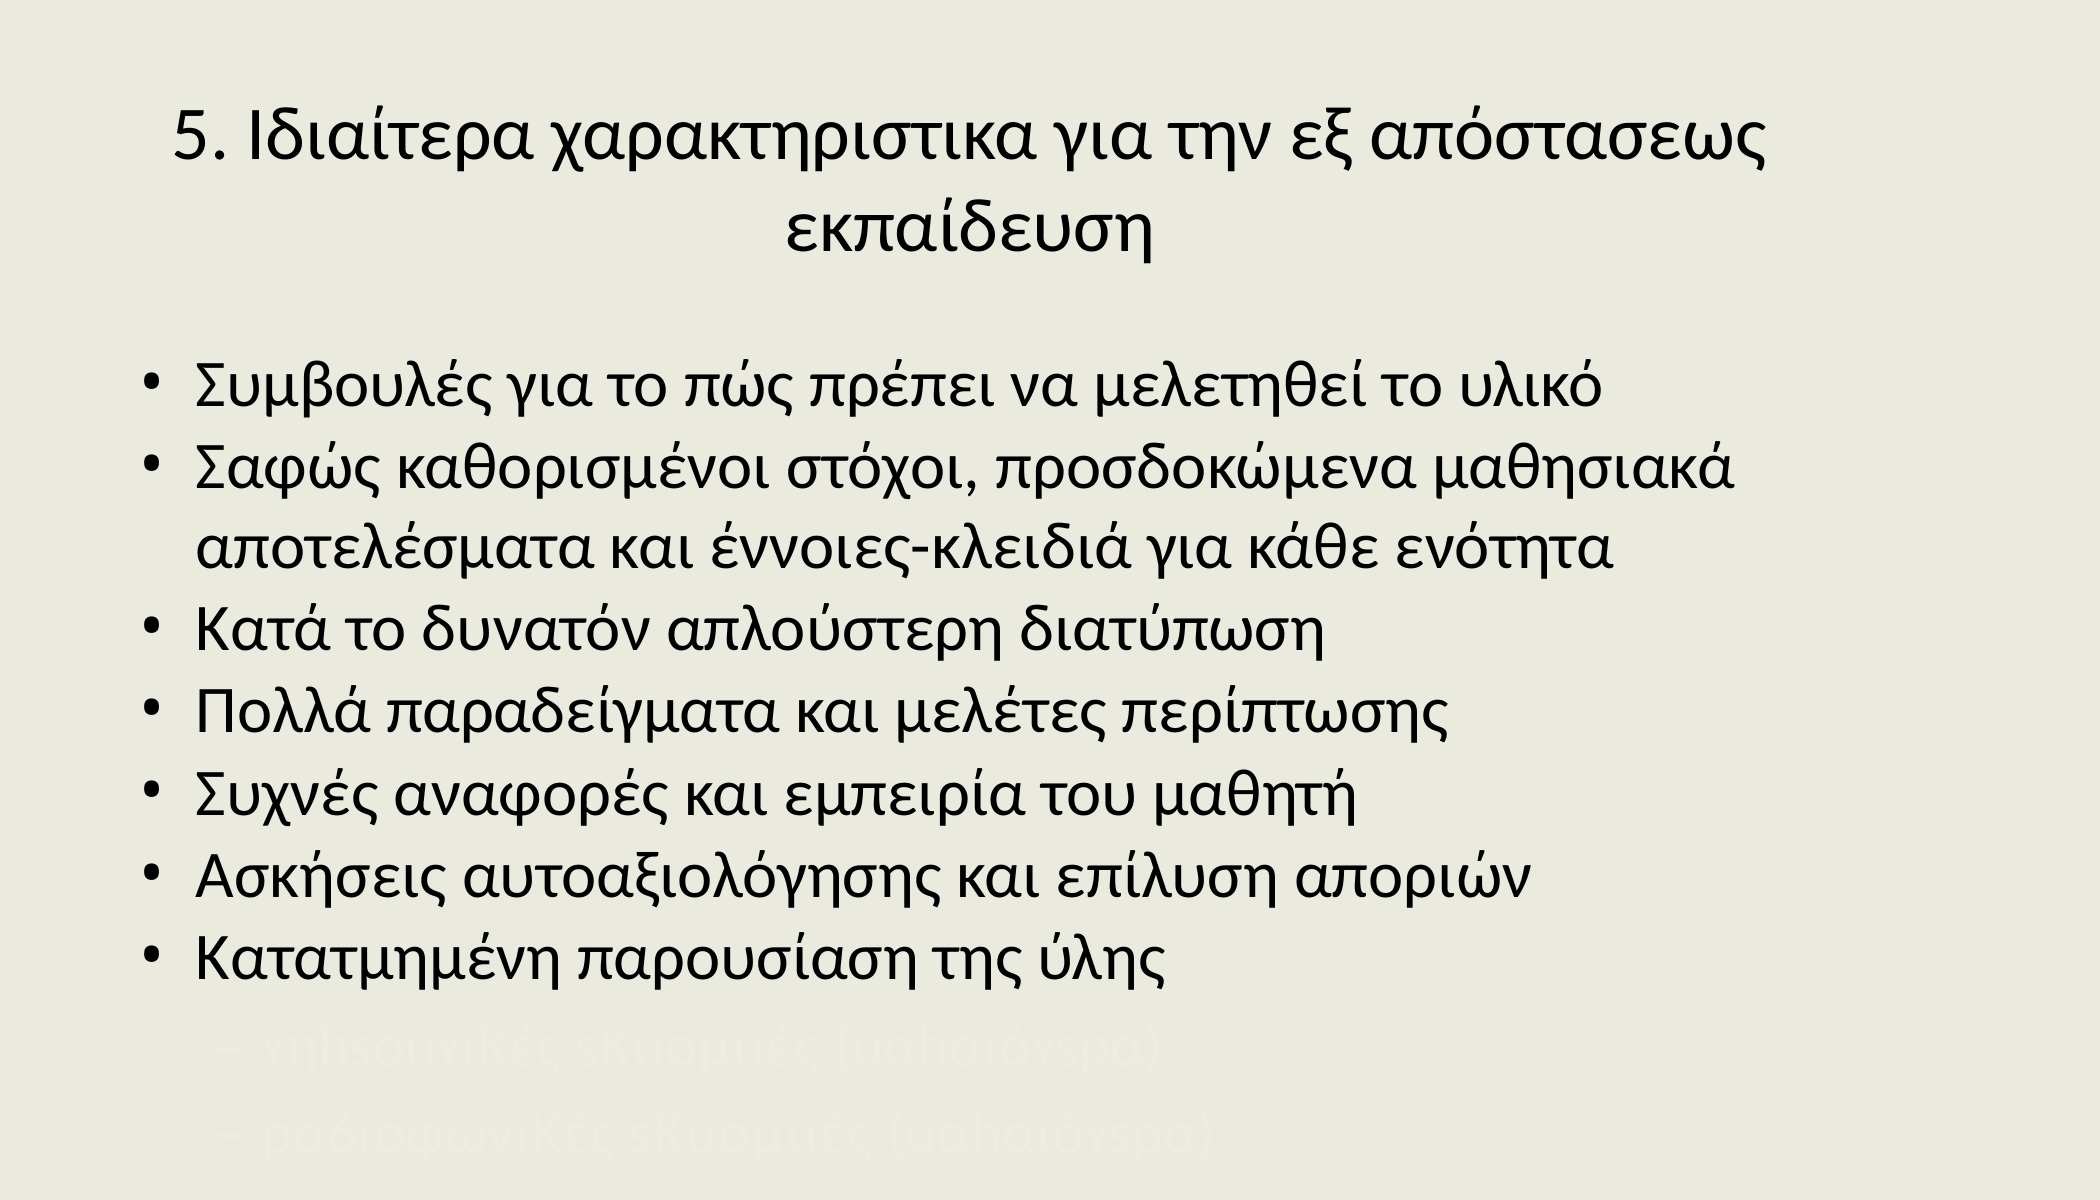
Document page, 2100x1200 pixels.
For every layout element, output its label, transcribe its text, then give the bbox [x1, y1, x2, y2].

title 5. Ιδιαίτερα χαρακτηριστικα για την εξ απόστασεως εκπαίδευση [24, 75, 1915, 275]
text_box Συμβουλές για το πώς πρέπει να μελετηθεί το υλικό Σαφώς καθορισμένοι στόχοι, προσδοκώμενα μαθησιακά αποτελέσματα και έννοιες-κλειδιά για κάθε ενότητα Κατά το δυνατόν απλούστερη διατύπωση Πολλά παραδείγματα και μελέτες περίπτωσης Συχνές αναφορές και εμπειρία του μαθητή Ασκήσεις αυτοαξιολόγησης και επίλυση αποριών Κατατμημένη παρουσίαση της ύλης ʏƞhsοuʏιkές skuοµuές (uαhαιόʏspα) pα6ιοφωvιkές skuοµuές (uαhαιόʏspα) [137, 337, 2020, 1166]
